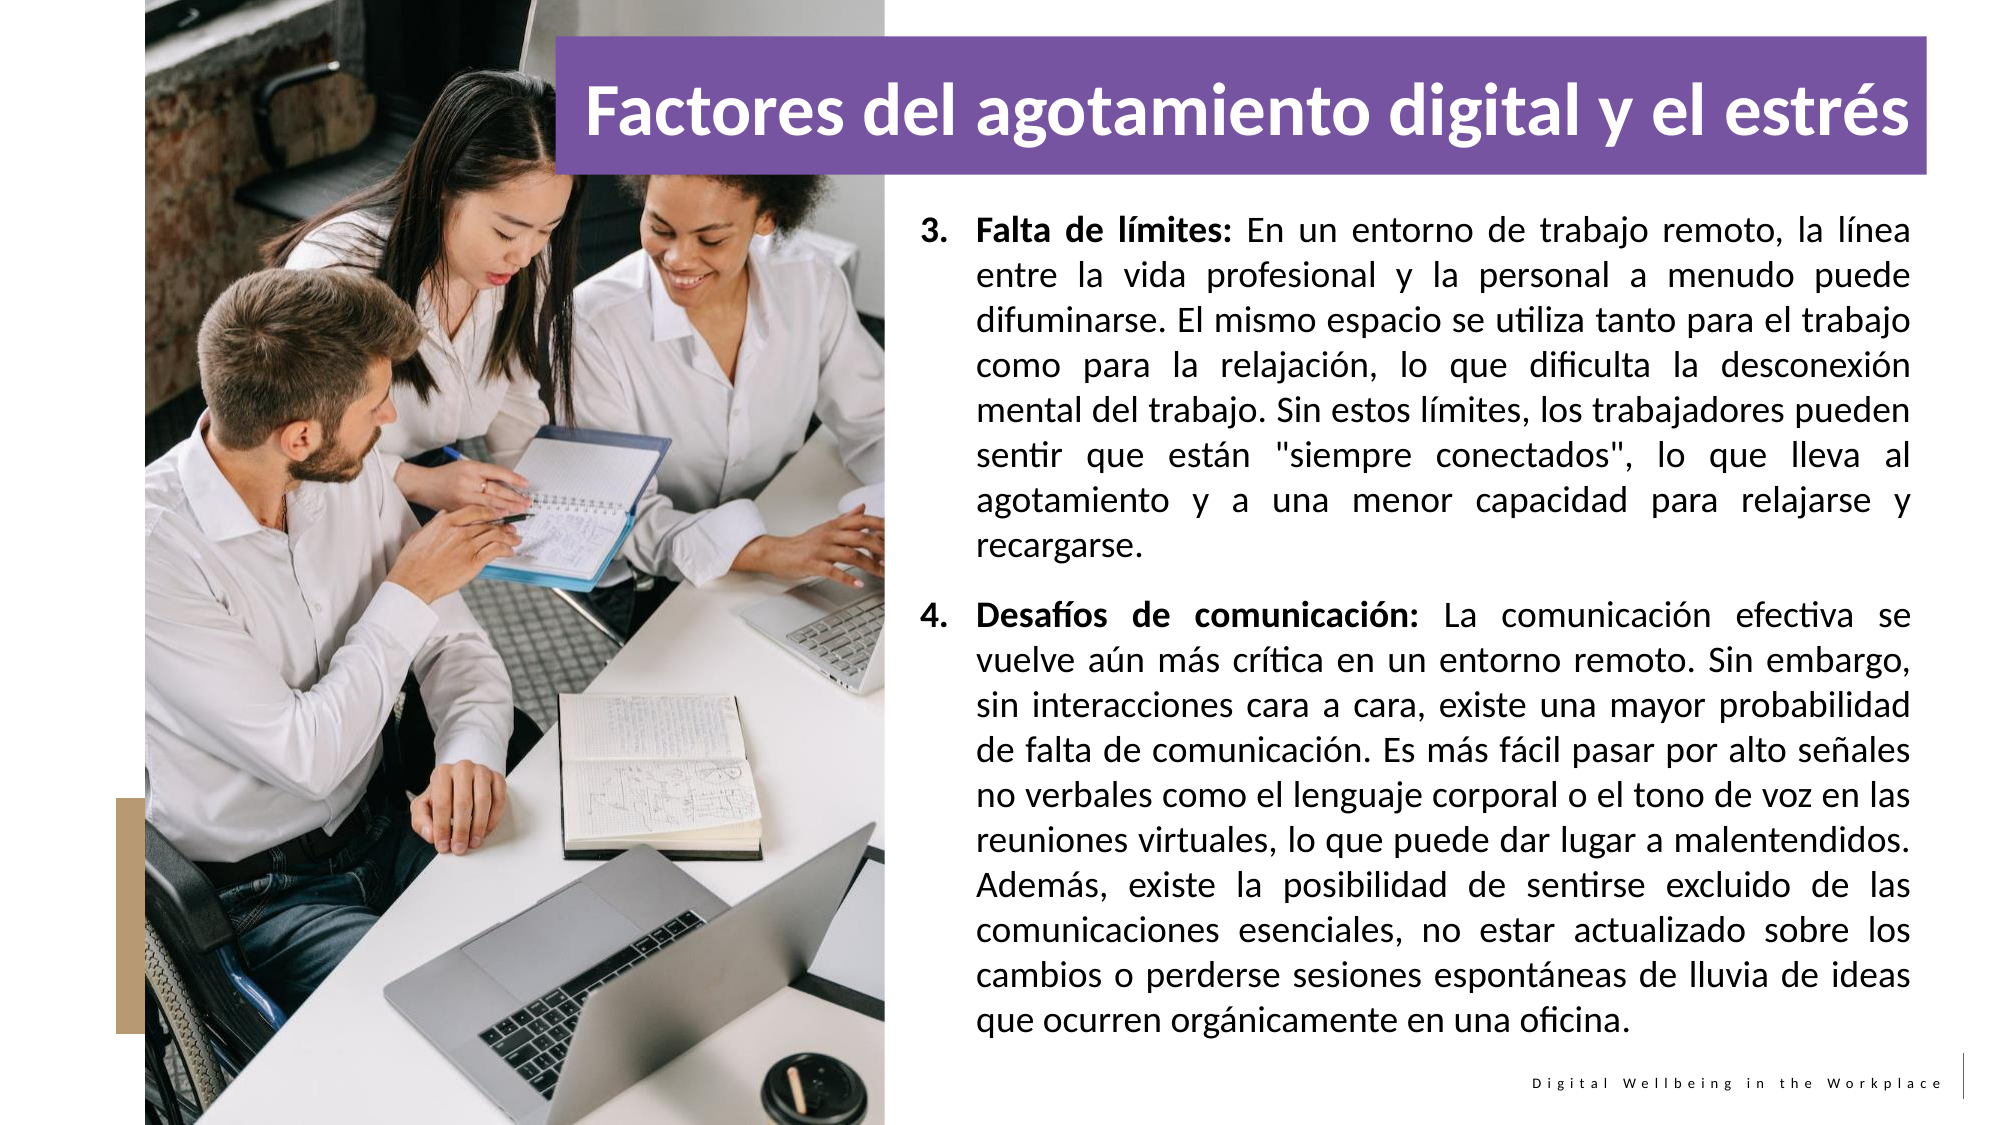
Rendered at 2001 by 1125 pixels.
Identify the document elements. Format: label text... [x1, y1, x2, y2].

list Factores del agotamiento digital y el estrés [885, 36, 1927, 175]
list Falta de límites: En un entorno de trabajo remoto, la línea entre la vida profesional y la personal a menudo puede difuminarse. El mismo espacio se utiliza tanto para el trabajo como para la relajación, lo que dificulta la desconexión mental del trabajo. Sin estos límites, los trabajadores pueden sentir que están "siempre conectados", lo que lleva al agotamiento y a una menor capacidad para relajarse y recargarse. Desafíos de comunicación: La comunicación efectiva se vuelve aún más crítica en un entorno remoto. Sin embargo, sin interacciones cara a cara, existe una mayor probabilidad de falta de comunicación. Es más fácil pasar por alto señales no verbales como el lenguaje corporal o el tono de voz en las reuniones virtuales, lo que puede dar lugar a malentendidos. Además, existe la posibilidad de sentirse excluido de las comunicaciones esenciales, no estar actualizado sobre los cambios o perderse sesiones espontáneas de lluvia de ideas que ocurren orgánicamente en una oficina. [905, 197, 1927, 1085]
picture [145, 0, 885, 1125]
